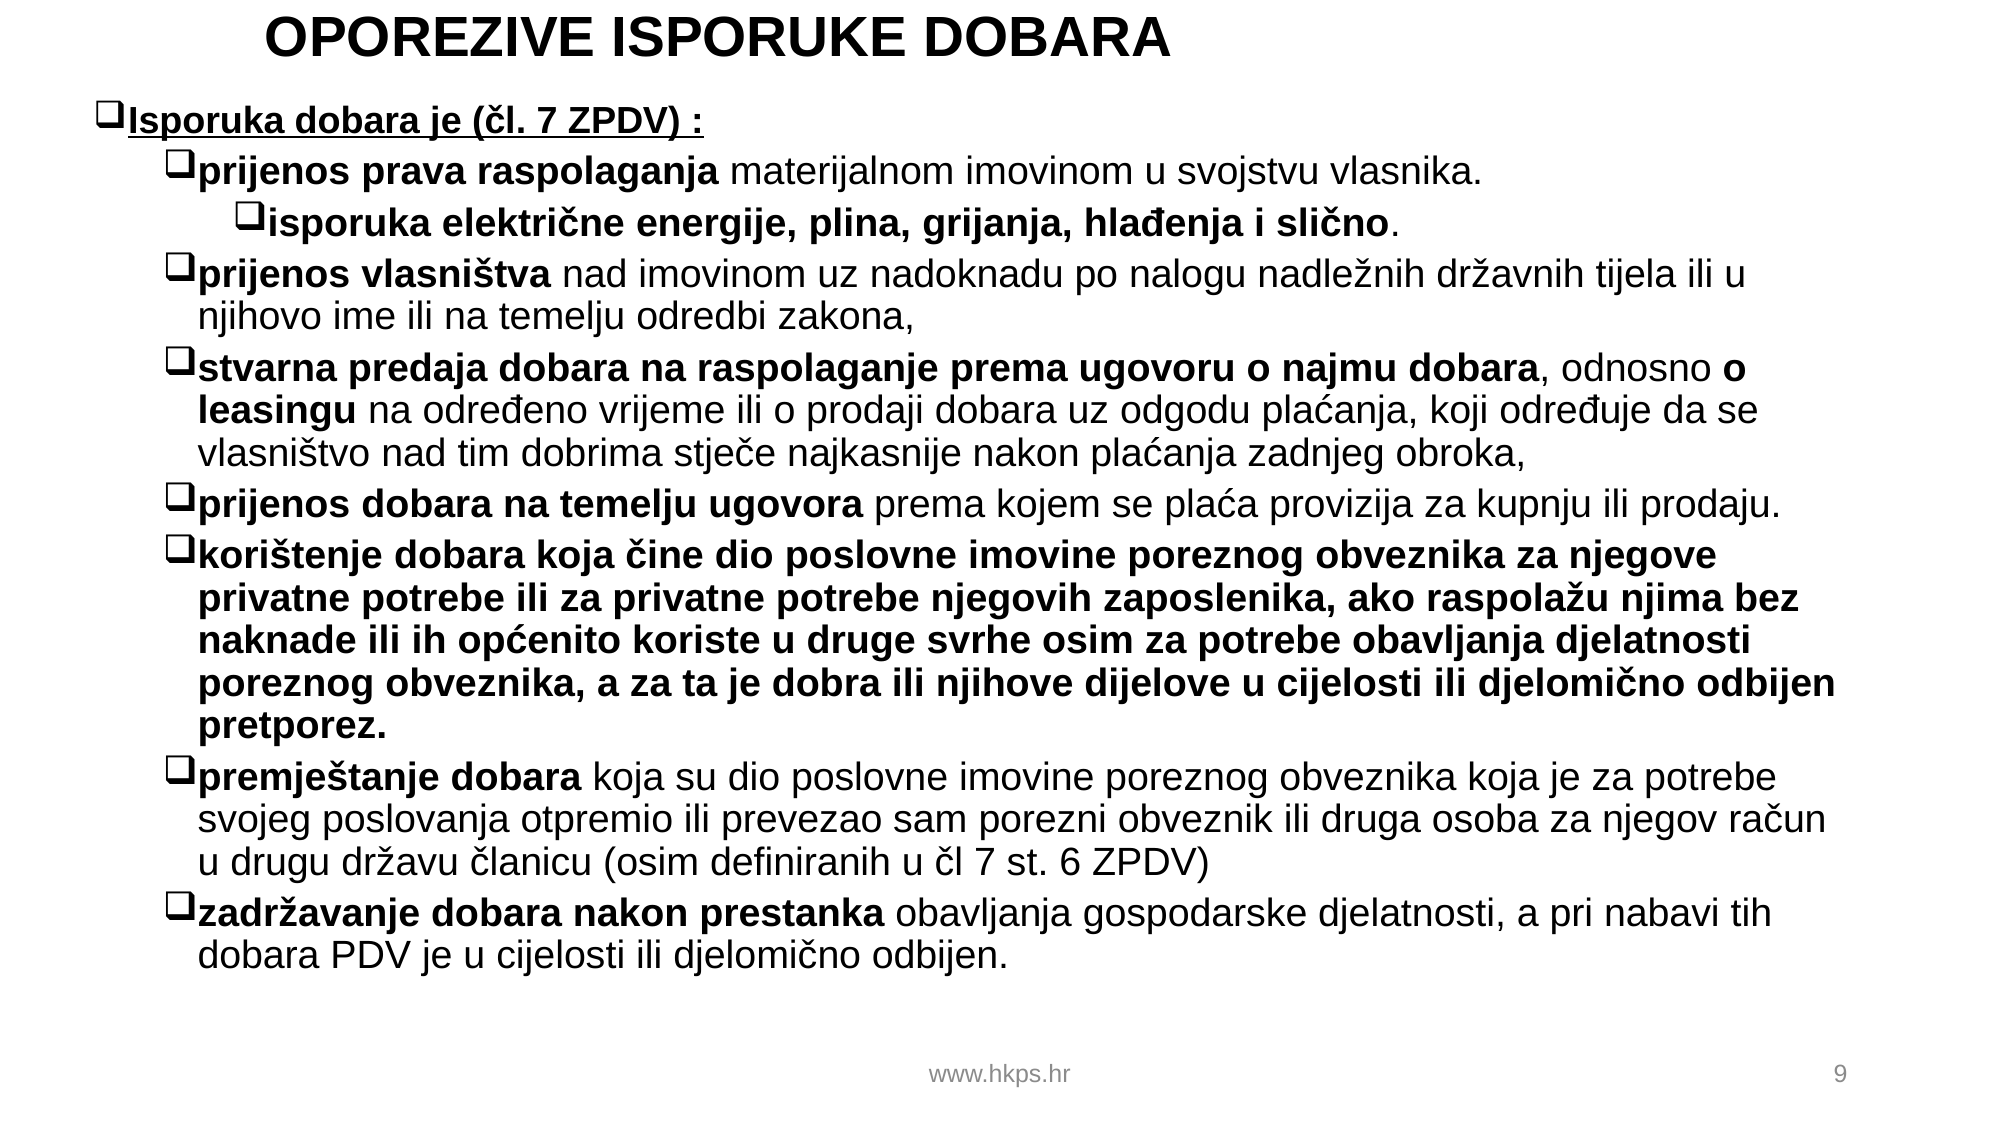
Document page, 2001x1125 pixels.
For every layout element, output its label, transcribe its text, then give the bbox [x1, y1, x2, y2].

slide_number 9 [1412, 1042, 1863, 1103]
footer www.hkps.hr [662, 1042, 1338, 1103]
list Isporuka dobara je (čl. 7 ZPDV) : prijenos prava raspolaganja materijalnom imovinom u svojstvu vlasnika. isporuka električne energije, plina, grijanja, hlađenja i slično. prijenos vlasništva nad imovinom uz nadoknadu po nalogu nadležnih državnih tijela ili u njihovo ime ili na temelju odredbi zakona, stvarna predaja dobara na raspolaganje prema ugovoru o najmu dobara, odnosno o leasingu na određeno vrijeme ili o prodaji dobara uz odgodu plaćanja, koji određuje da se vlasništvo nad tim dobrima stječe najkasnije nakon plaćanja zadnjeg obroka, prijenos dobara na temelju ugovora prema kojem se plaća provizija za kupnju ili prodaju. korištenje dobara koja čine dio poslovne imovine poreznog obveznika za njegove privatne potrebe ili za privatne potrebe njegovih zaposlenika, ako raspolažu njima bez naknade ili ih općenito koriste u druge svrhe osim za potrebe obavljanja djelatnosti poreznog obveznika, a za ta je dobra ili njihove dijelove u cijelosti ili djelomično odbijen pretporez. premještanje dobara koja su dio poslovne imovine poreznog obveznika koja je za potrebe svojeg poslovanja otpremio ili prevezao sam porezni obveznik ili druga osoba za njegov račun u drugu državu članicu (osim definiranih u čl 7 st. 6 ZPDV) zadržavanje dobara nakon prestanka obavljanja gospodarske djelatnosti, a pri nabavi tih dobara PDV je u cijelosti ili djelomično odbijen. [78, 93, 1863, 1098]
title OPOREZIVE ISPORUKE DOBARA [249, 0, 1743, 77]
